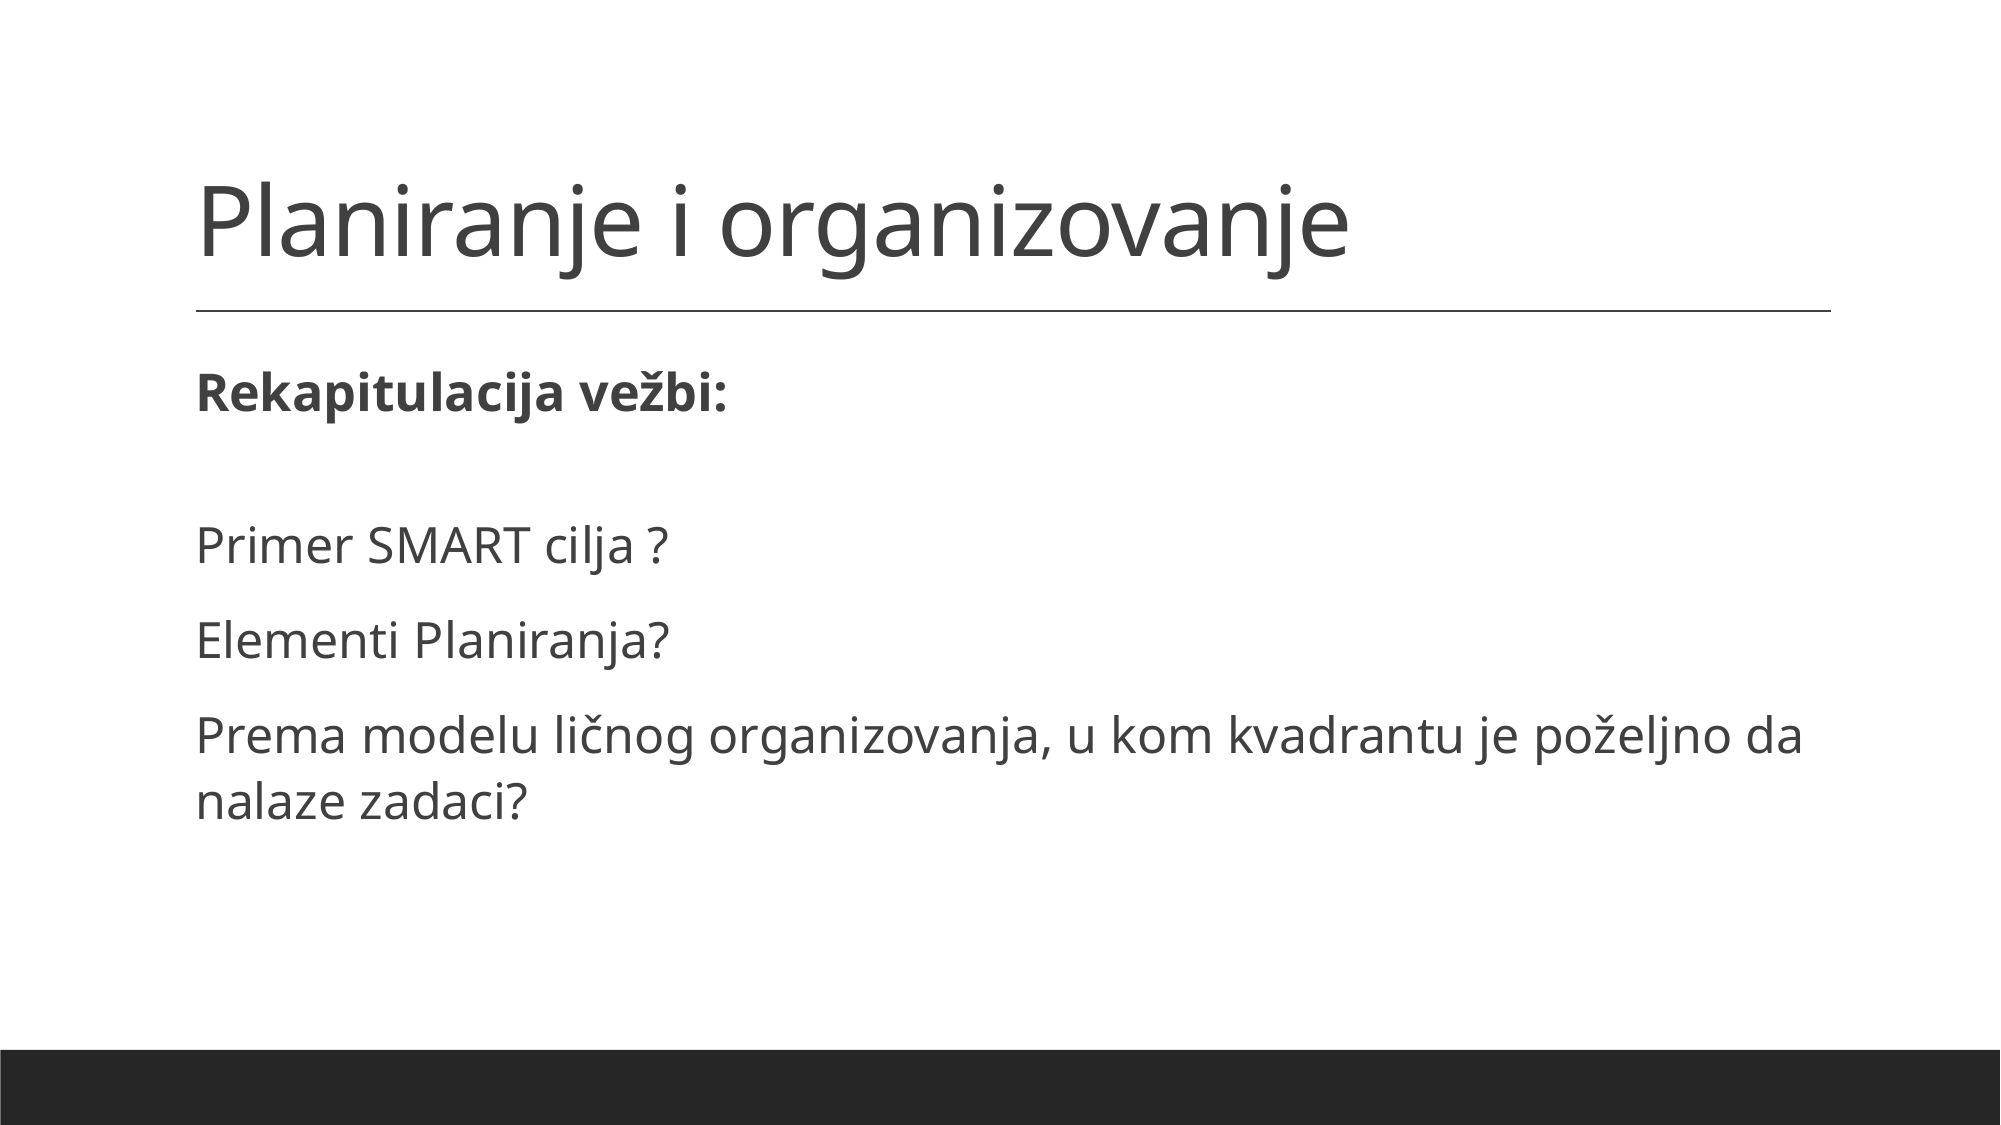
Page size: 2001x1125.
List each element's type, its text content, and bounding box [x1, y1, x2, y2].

list Rekapitulacija vežbi: Primer SMART cilja ? Elementi Planiranja? Prema modelu ličnog organizovanja, u kom kvadrantu je poželjno da nalaze zadaci? [180, 345, 1830, 963]
title Planiranje i organizovanje [180, 47, 1830, 285]
